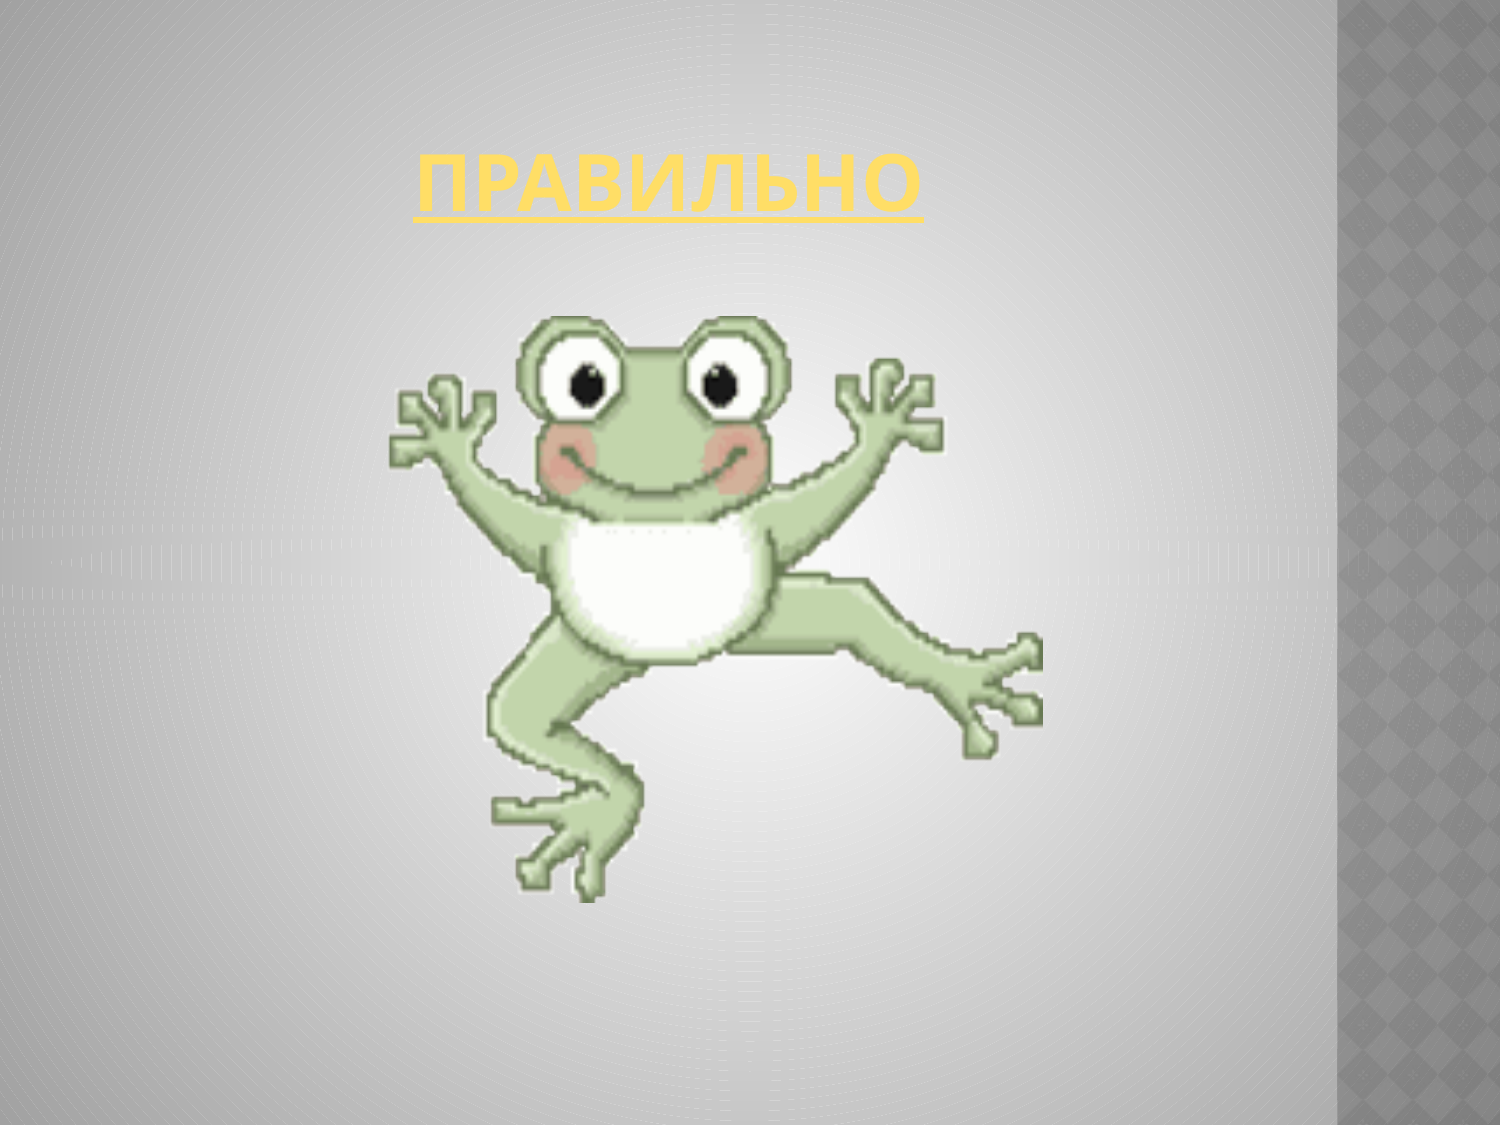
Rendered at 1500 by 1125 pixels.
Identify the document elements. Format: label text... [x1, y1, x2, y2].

title правильно [75, 52, 1263, 240]
picture [315, 315, 1044, 903]
